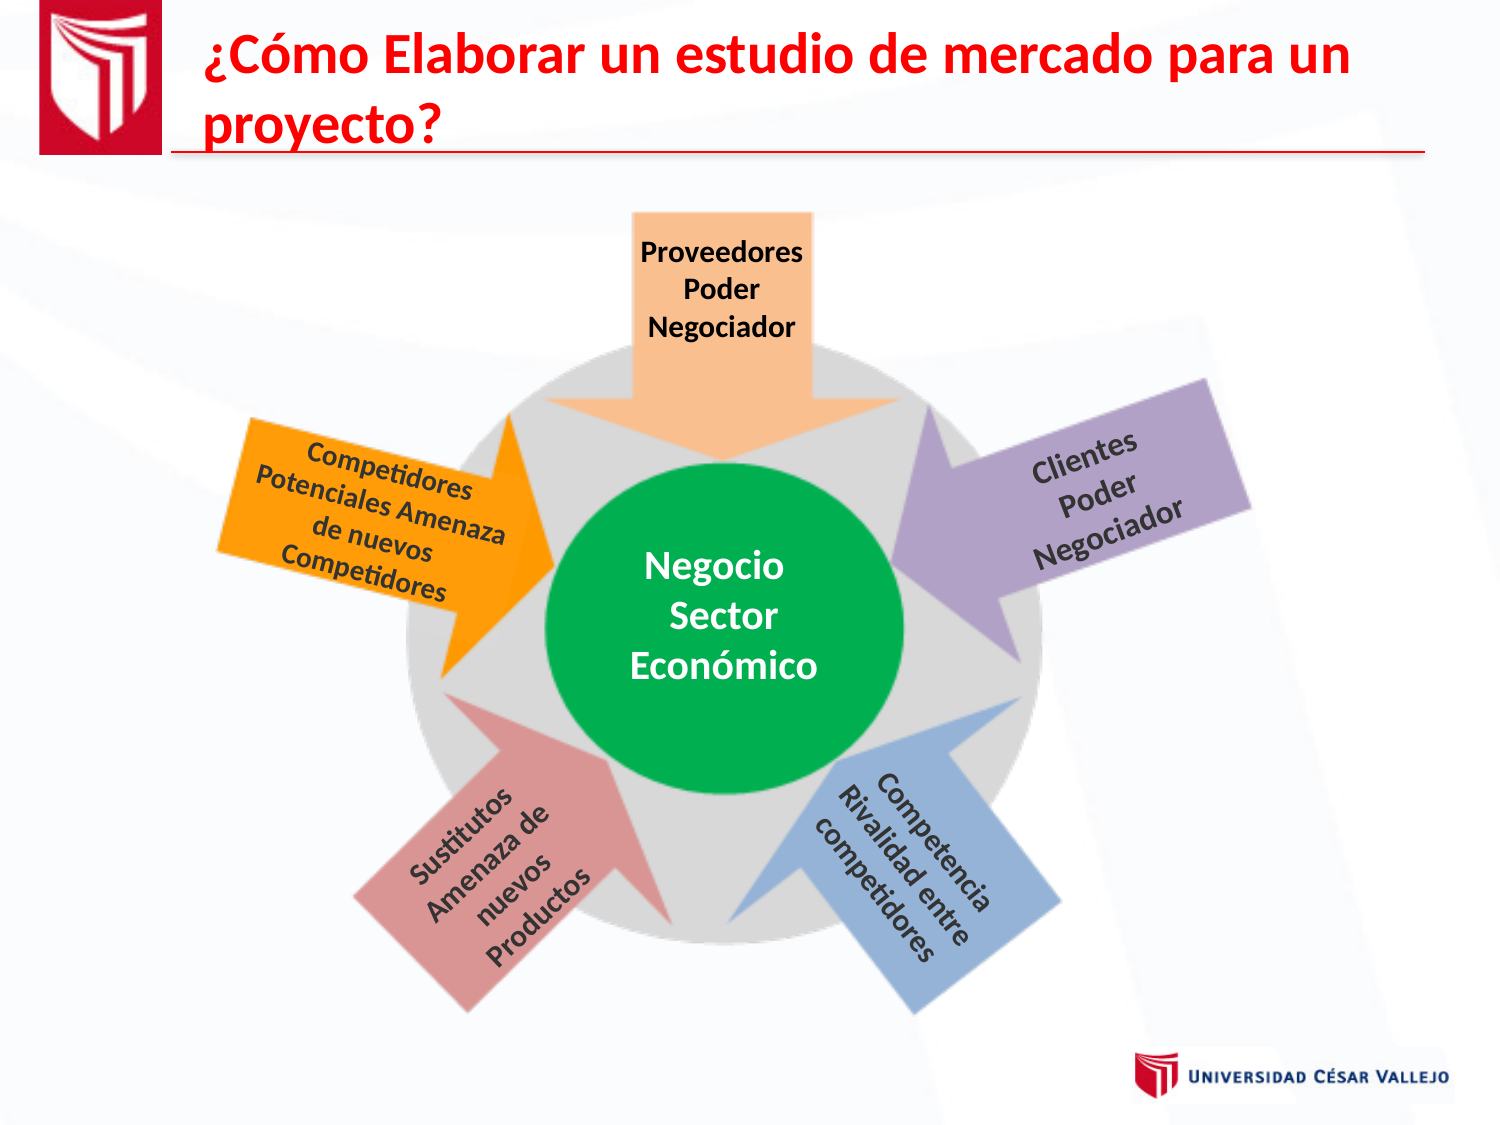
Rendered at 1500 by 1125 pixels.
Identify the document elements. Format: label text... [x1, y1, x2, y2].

text_box ¿Cómo Elaborar un estudio de mercado para un proyecto? [187, 7, 1500, 163]
text_box [143, 105, 1313, 937]
picture [0, 0, 1500, 1125]
